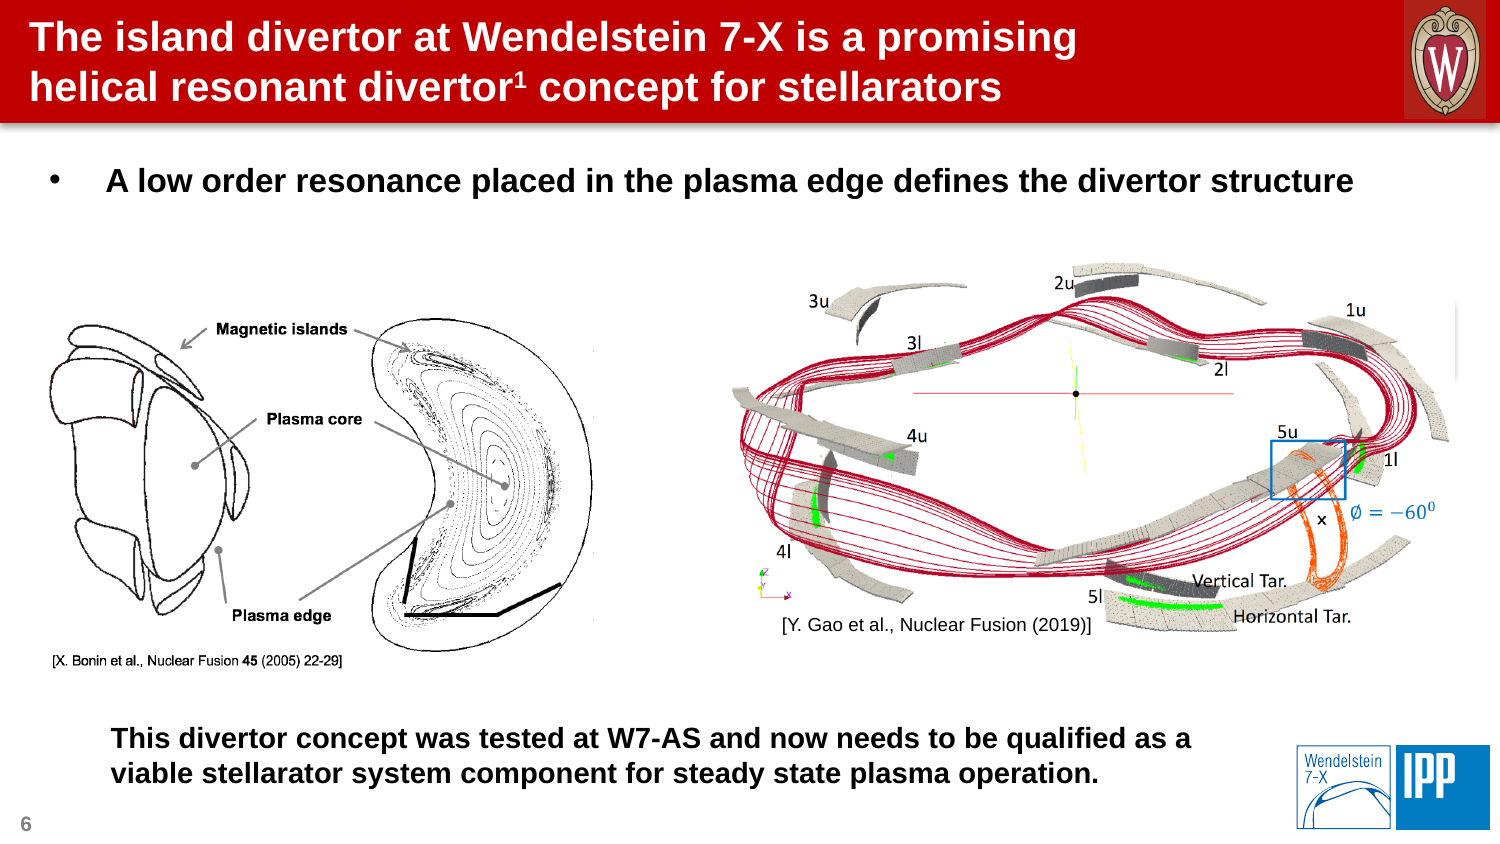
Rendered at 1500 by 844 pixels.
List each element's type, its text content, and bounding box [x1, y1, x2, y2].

picture [1395, 745, 1491, 830]
text_box [0, 0, 1403, 124]
text_box This divertor concept was tested at W7-AS and now needs to be qualified as a viable stellarator system component for steady state plasma operation. [95, 711, 1233, 797]
text_box The island divertor at Wendelstein 7-X is a promising helical resonant divertor1 concept for stellarators [14, 2, 1164, 118]
picture [34, 300, 598, 675]
picture [1296, 745, 1392, 830]
text_box 6 [0, 803, 71, 843]
picture [730, 262, 1455, 632]
picture [1404, 0, 1487, 119]
text_box A low order resonance placed in the plasma edge defines the divertor structure [34, 151, 1443, 207]
text_box [1487, 0, 1500, 124]
